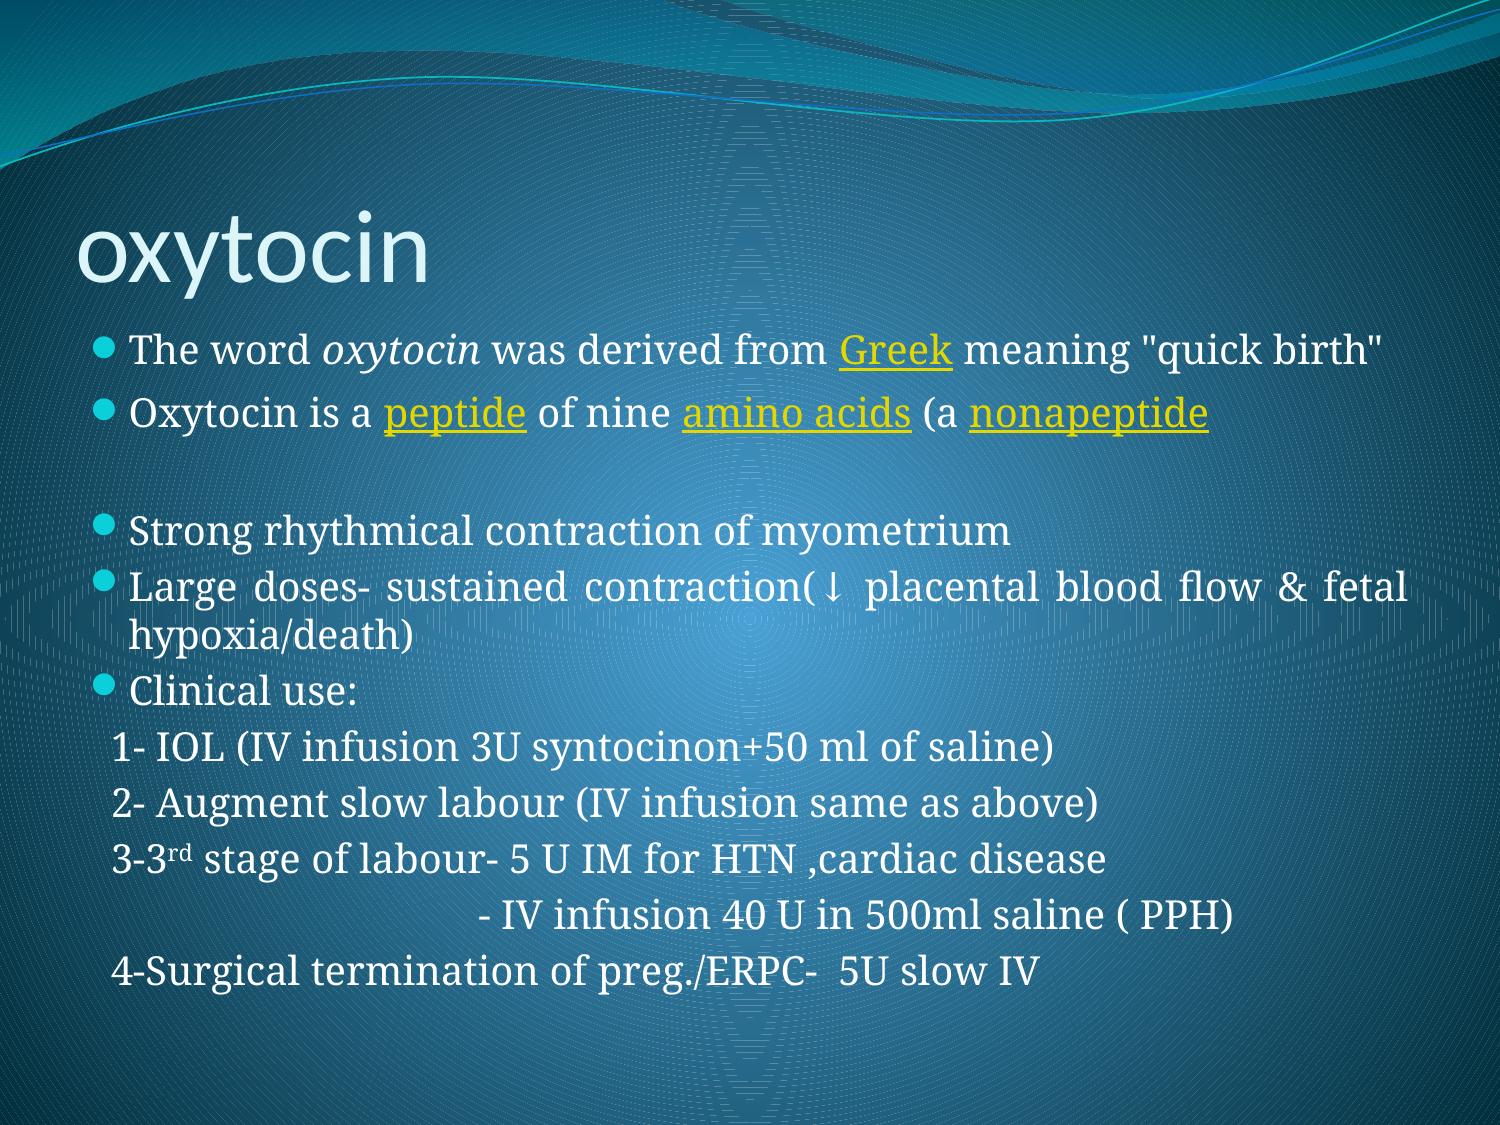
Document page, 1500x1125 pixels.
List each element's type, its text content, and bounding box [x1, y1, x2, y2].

title oxytocin [75, 115, 1425, 303]
list The word oxytocin was derived from Greek meaning "quick birth" Oxytocin is a peptide of nine amino acids (a nonapeptide Strong rhythmical contraction of myometrium Large doses- sustained contraction(↓ placental blood flow & fetal hypoxia/death) Clinical use: 1- IOL (IV infusion 3U syntocinon+50 ml of saline) 2- Augment slow labour (IV infusion same as above) 3-3rd stage of labour- 5 U IM for HTN ,cardiac disease - IV infusion 40 U in 500ml saline ( PPH) 4-Surgical termination of preg./ERPC- 5U slow IV [75, 317, 1425, 1038]
